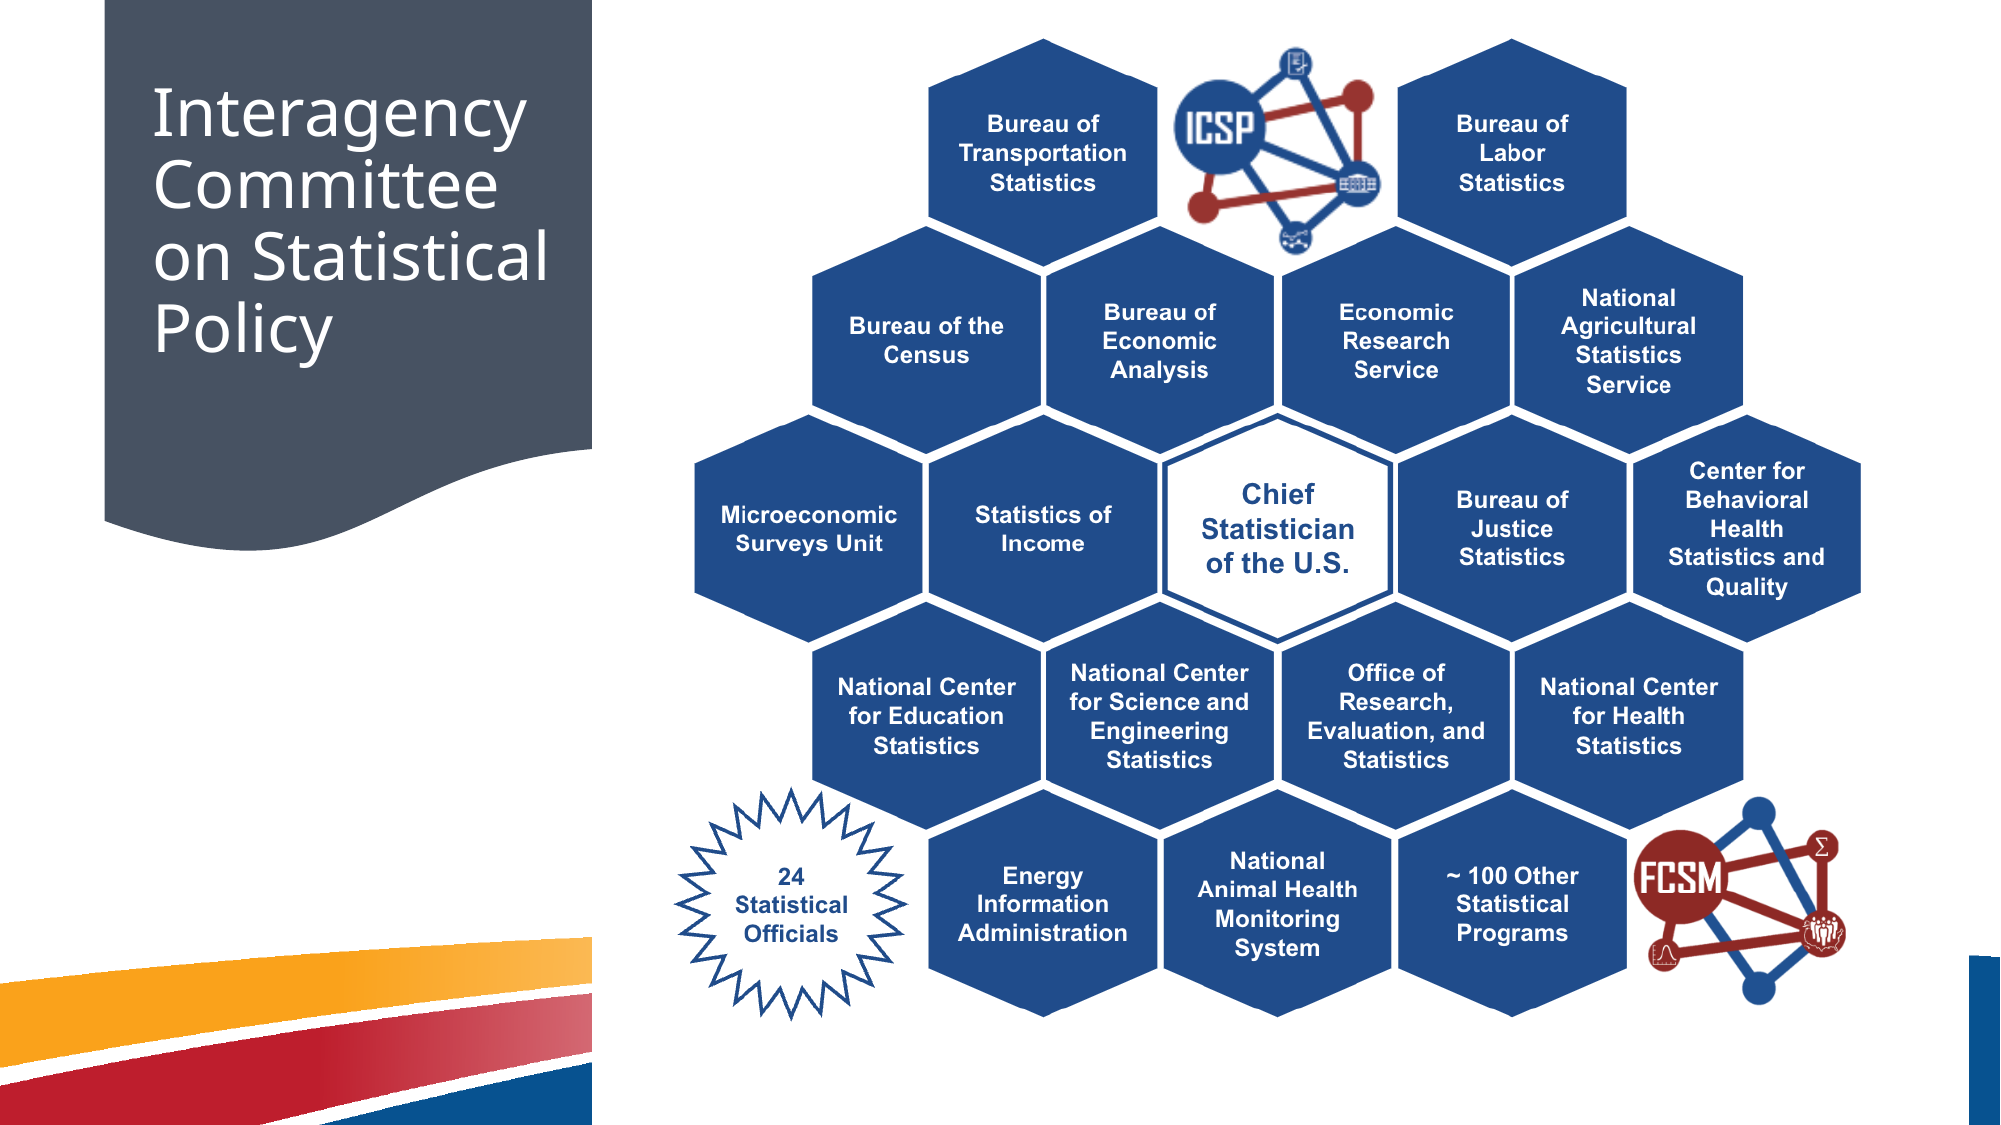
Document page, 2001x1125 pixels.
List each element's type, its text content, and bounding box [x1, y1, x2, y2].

title Interagency Committee on Statistical Policy [137, 28, 592, 417]
picture [0, 0, 2000, 1125]
text_box [103, 0, 592, 552]
